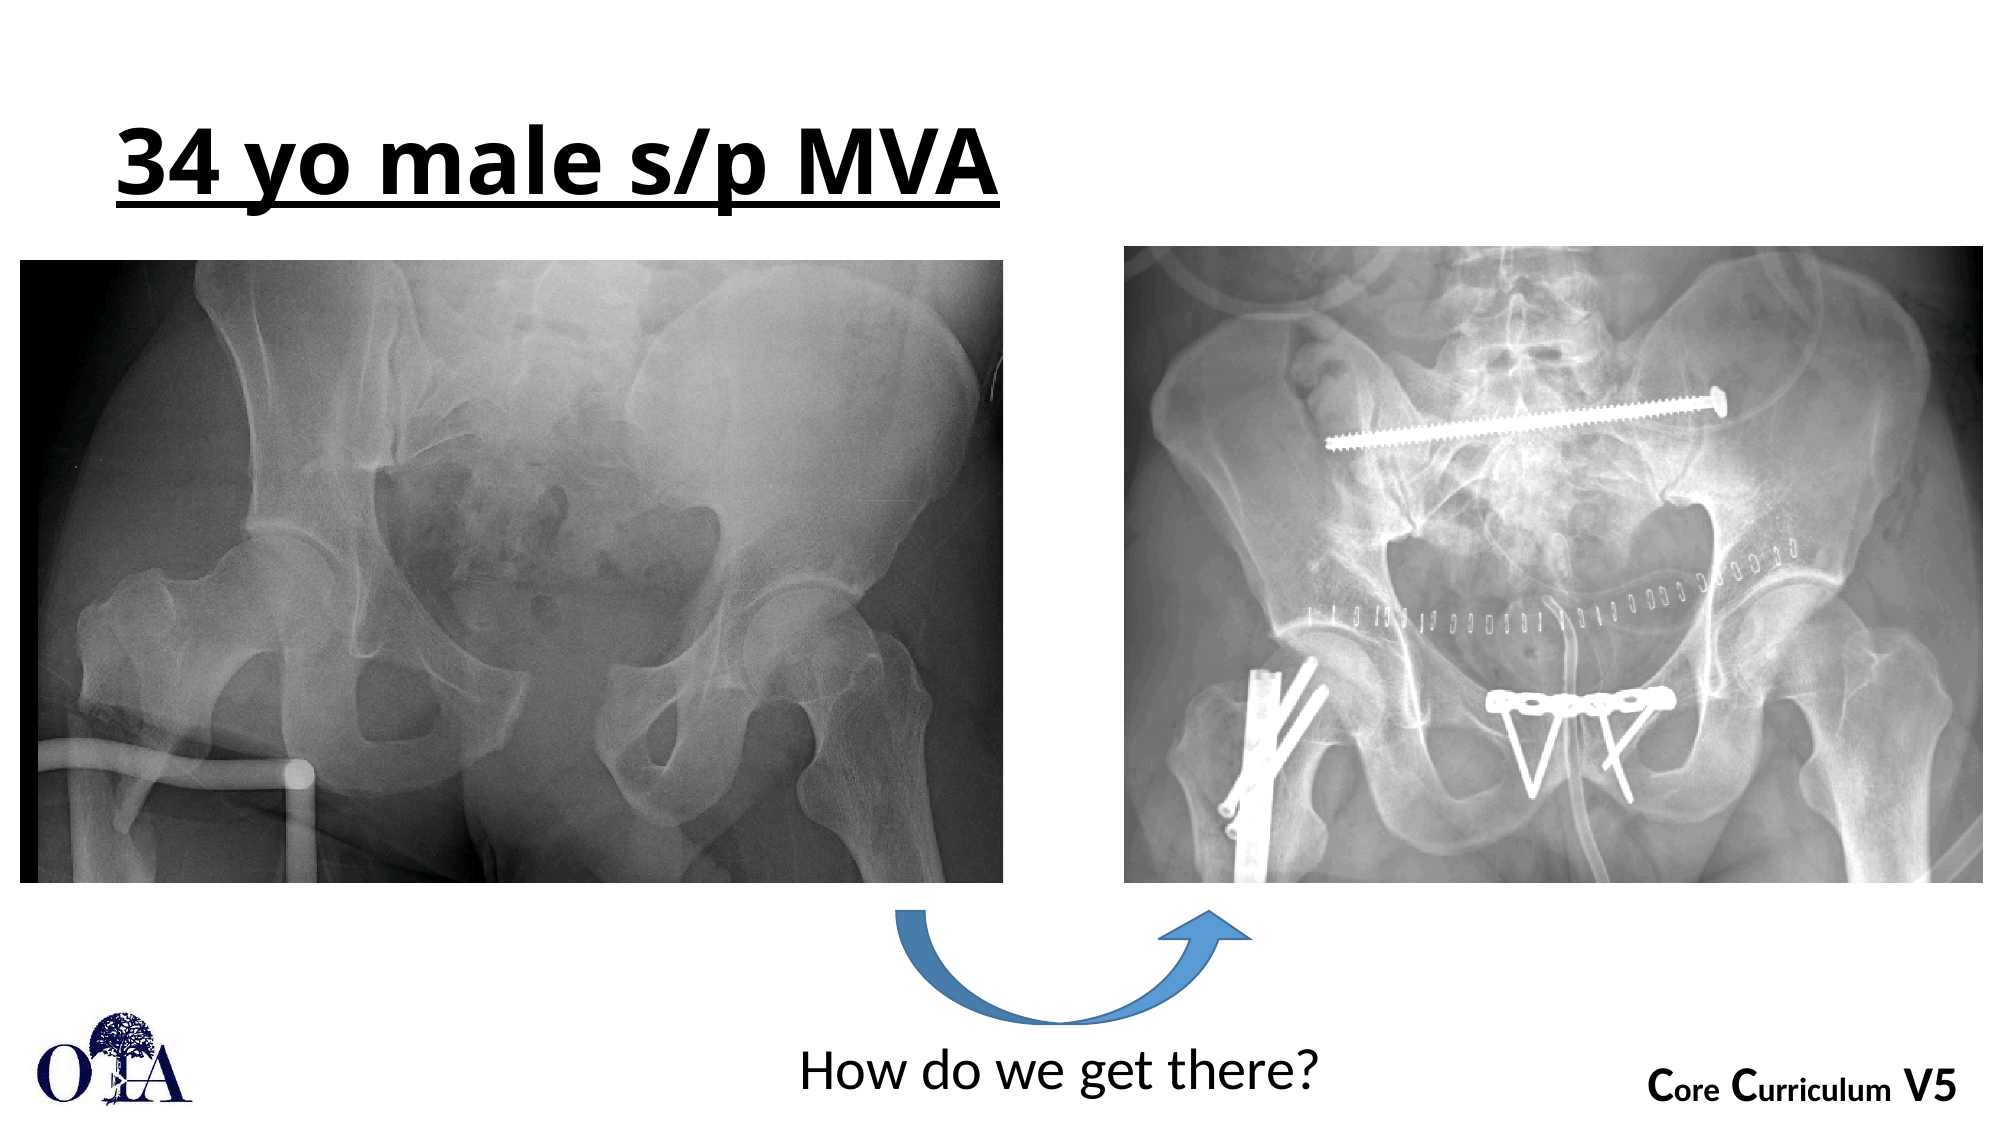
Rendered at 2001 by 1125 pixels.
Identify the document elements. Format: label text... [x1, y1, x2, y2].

text_box How do we get there? [784, 1024, 1376, 1109]
picture [28, 1010, 200, 1108]
picture [1124, 246, 1983, 883]
picture [19, 260, 1004, 883]
title 34 yo male s/p MVA [100, 55, 1826, 274]
text_box [895, 909, 1254, 1026]
